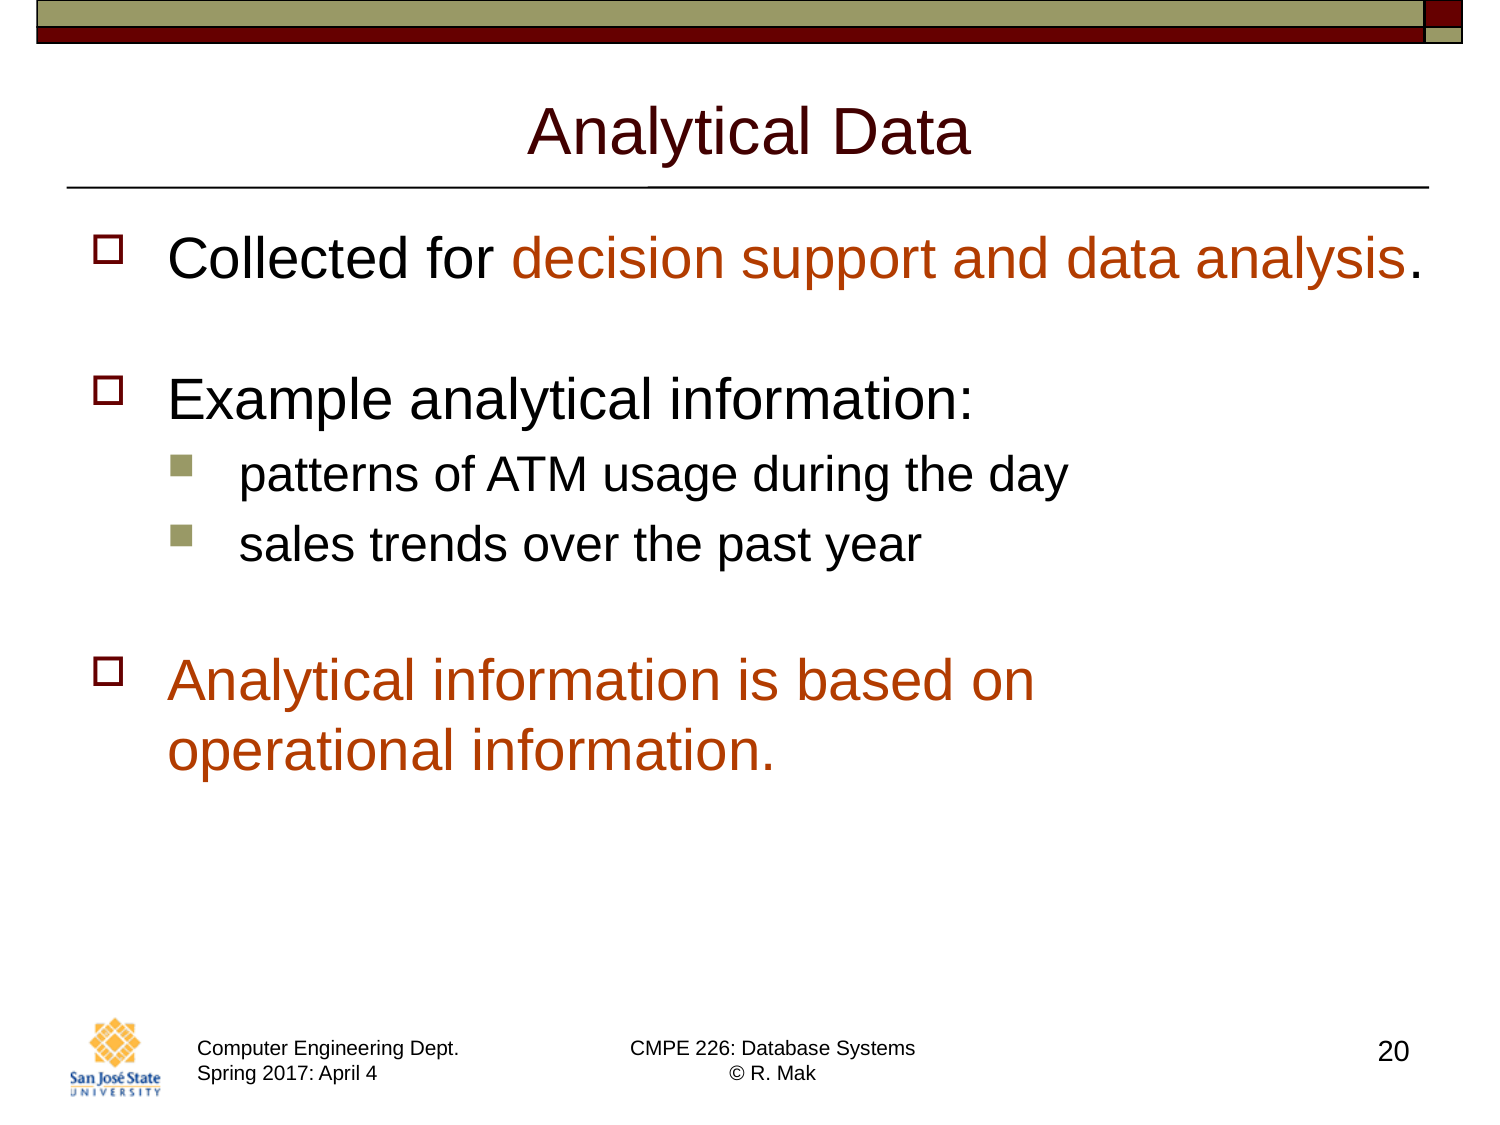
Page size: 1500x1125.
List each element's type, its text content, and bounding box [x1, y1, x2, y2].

list Collected for decision support and data analysis. Example analytical information: patterns of ATM usage during the day sales trends over the past year Analytical information is based on operational information. [75, 212, 1440, 1006]
picture [60, 1012, 166, 1112]
slide_number 20 [1112, 1025, 1425, 1100]
title Analytical Data [75, 67, 1425, 175]
